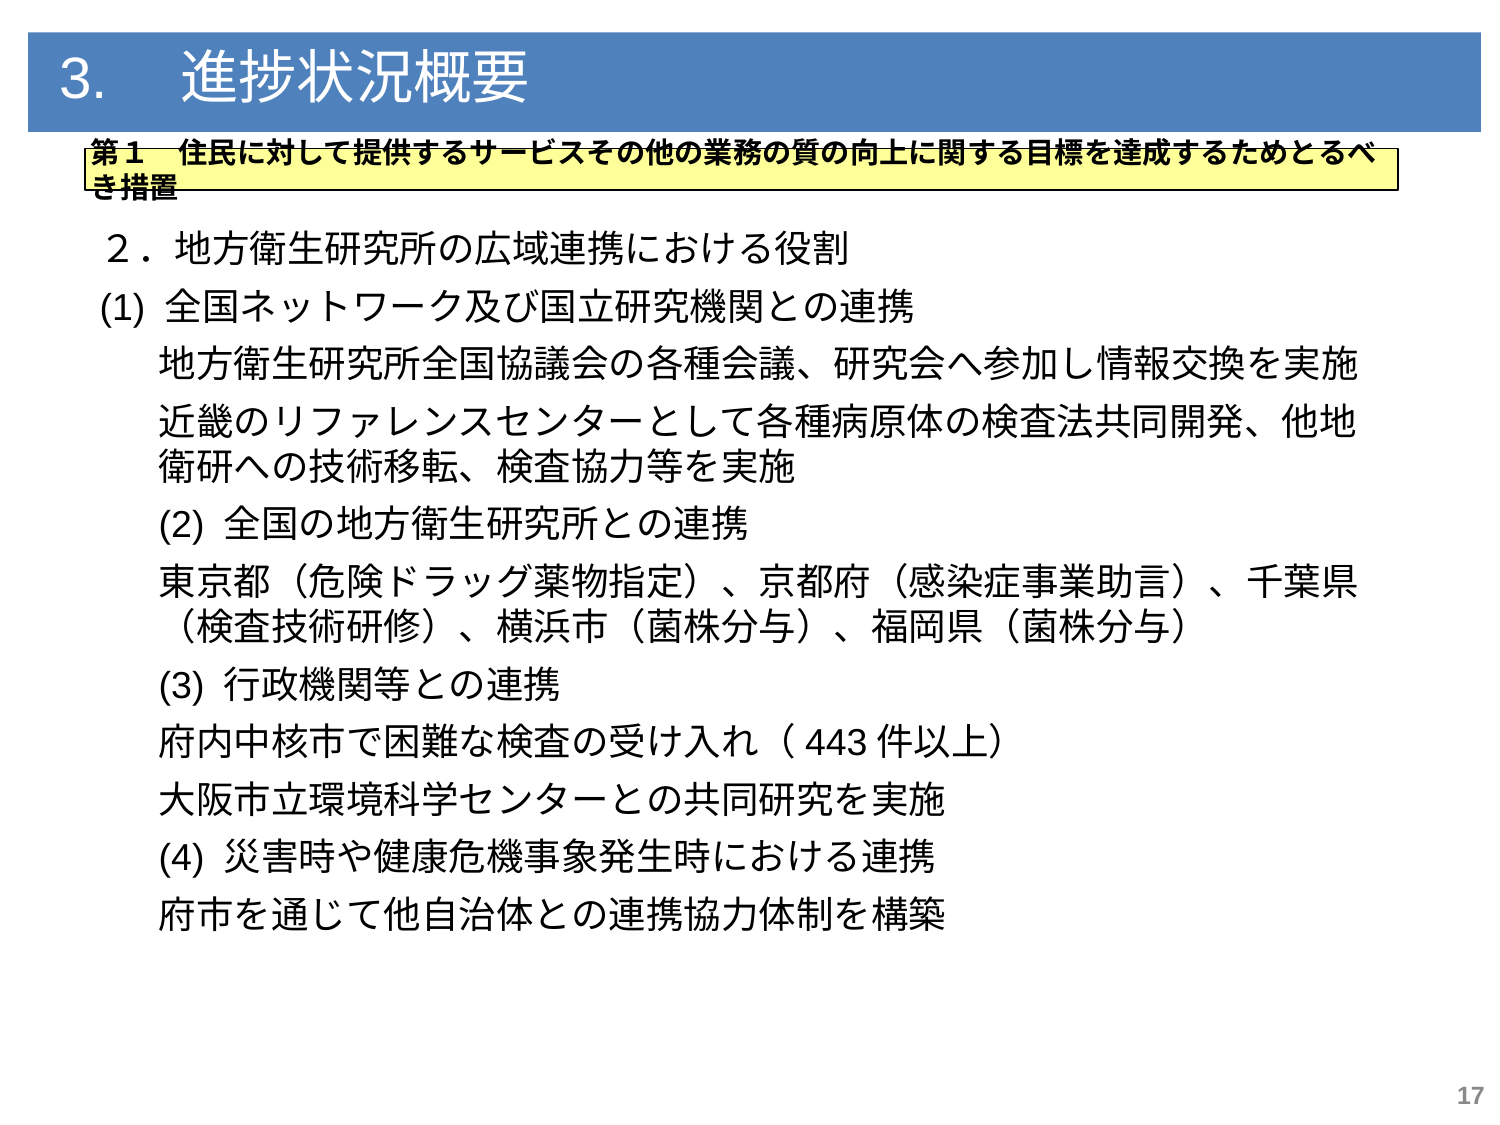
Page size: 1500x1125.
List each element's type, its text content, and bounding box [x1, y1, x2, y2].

text_box 3. 進捗状況概要 [44, 32, 1481, 117]
text_box ２．地方衛生研究所の広域連携における役割 (1) 全国ネットワーク及び国立研究機関との連携 地方衛生研究所全国協議会の各種会議、研究会へ参加し情報交換を実施 近畿のリファレンスセンターとして各種病原体の検査法共同開発、他地衛研への技術移転、検査協力等を実施 (2) 全国の地方衛生研究所との連携 東京都（危険ドラッグ薬物指定）、京都府（感染症事業助言）、千葉県（検査技術研修）、横浜市（菌株分与）、福岡県（菌株分与） (3) 行政機関等との連携 府内中核市で困難な検査の受け入れ（443件以上） 大阪市立環境科学センターとの共同研究を実施 (4) 災害時や健康危機事象発生時における連携 府市を通じて他自治体との連携協力体制を構築 [84, 218, 1398, 943]
text_box 第１ 住民に対して提供するサービスその他の業務の質の向上に関する目標を達成するためとるべき措置 [83, 146, 1400, 192]
slide_number 17 [1326, 1065, 1500, 1125]
text_box [26, 30, 1483, 134]
